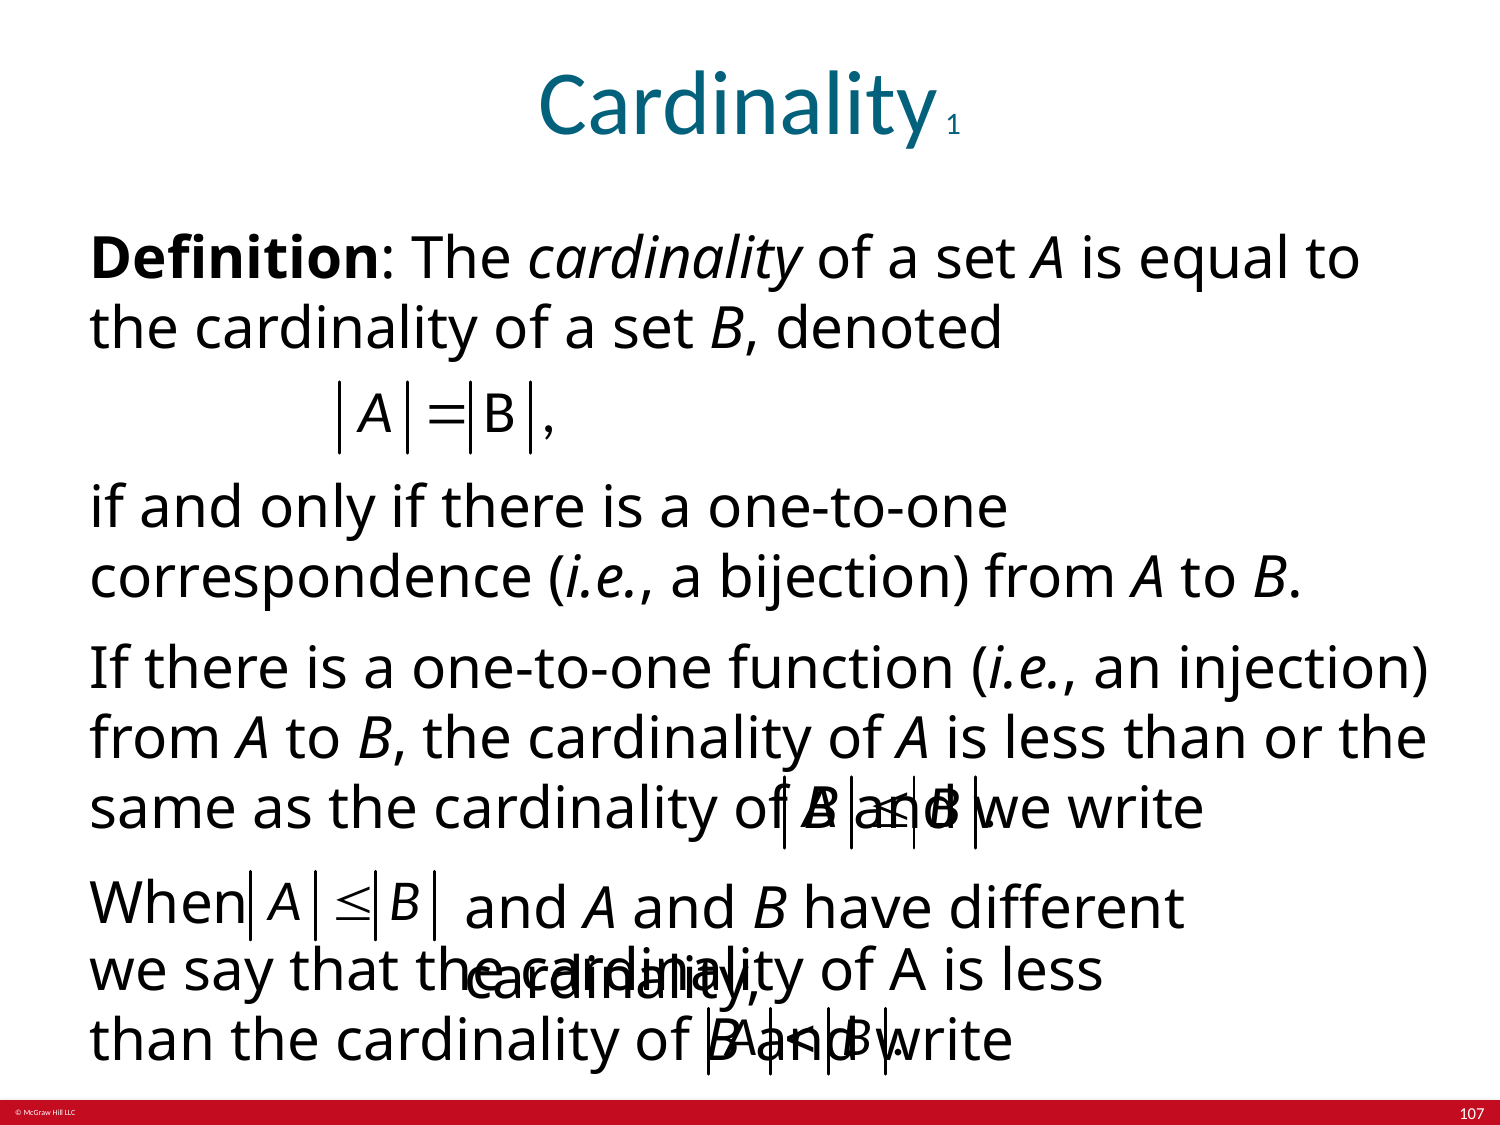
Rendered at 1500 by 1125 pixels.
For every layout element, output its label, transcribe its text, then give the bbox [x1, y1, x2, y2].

list and A and B have different cardinality, [457, 862, 1400, 959]
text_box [239, 857, 452, 955]
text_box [328, 367, 564, 468]
list we say that the cardinality of A is less than the cardinality of B and write [75, 924, 1238, 1090]
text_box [772, 762, 1008, 863]
list Definition: The cardinality of a set A is equal to the cardinality of a set B, denoted [75, 212, 1450, 408]
text_box 107 [1424, 1099, 1500, 1125]
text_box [697, 994, 916, 1088]
title Cardinality 1 [0, 0, 1500, 195]
list When [75, 857, 237, 924]
list if and only if there is a one-to-one correspondence (i.e., a bijection) from A to B. If there is a one-to-one function (i.e., an injection) from A to B, the cardinality of A is less than or the same as the cardinality of B and we write [75, 461, 1450, 863]
